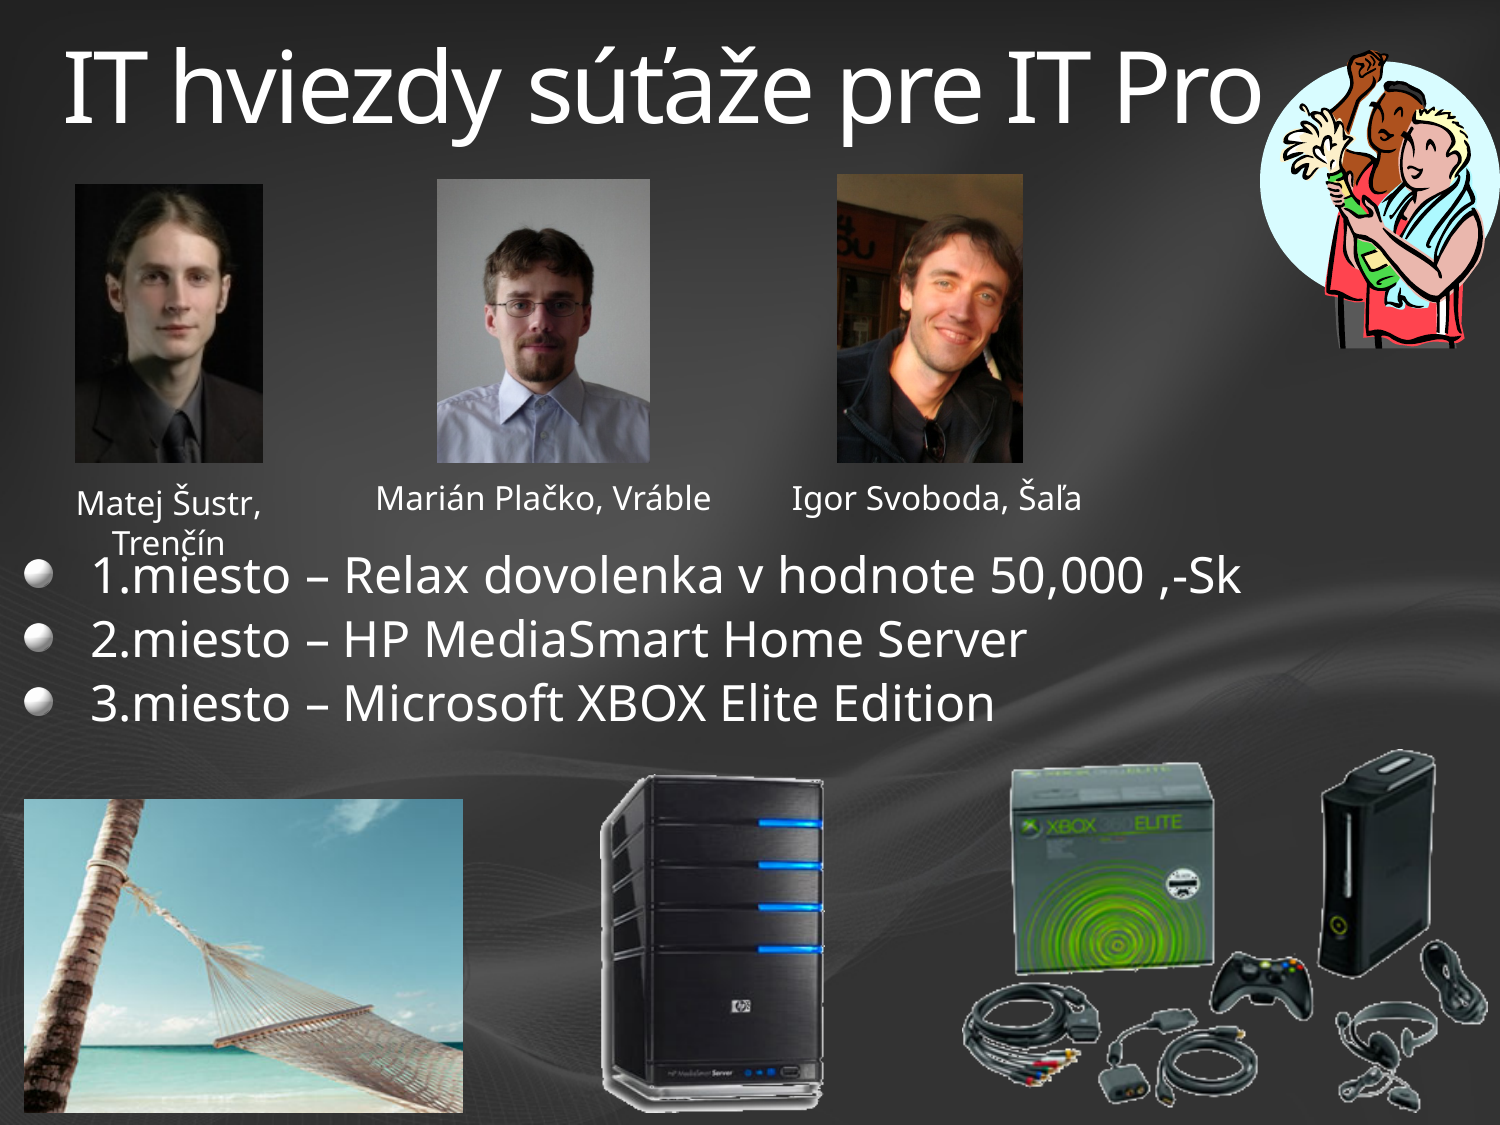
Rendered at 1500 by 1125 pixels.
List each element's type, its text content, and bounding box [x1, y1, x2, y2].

title IT hviezdy súťaže pre IT Pro [62, 37, 1438, 147]
text_box Marián Plačko, Vráble [349, 469, 738, 525]
text_box Matej Šustr, Trenčín [0, 474, 338, 570]
list 1.miesto – Relax dovolenka v hodnote 50,000 ,-Sk 2.miesto – HP MediaSmart Home Server 3.miesto – Microsoft XBOX Elite Edition [24, 549, 1450, 738]
text_box Igor Svoboda, Šaľa [774, 470, 1100, 525]
picture [0, 0, 1500, 1125]
